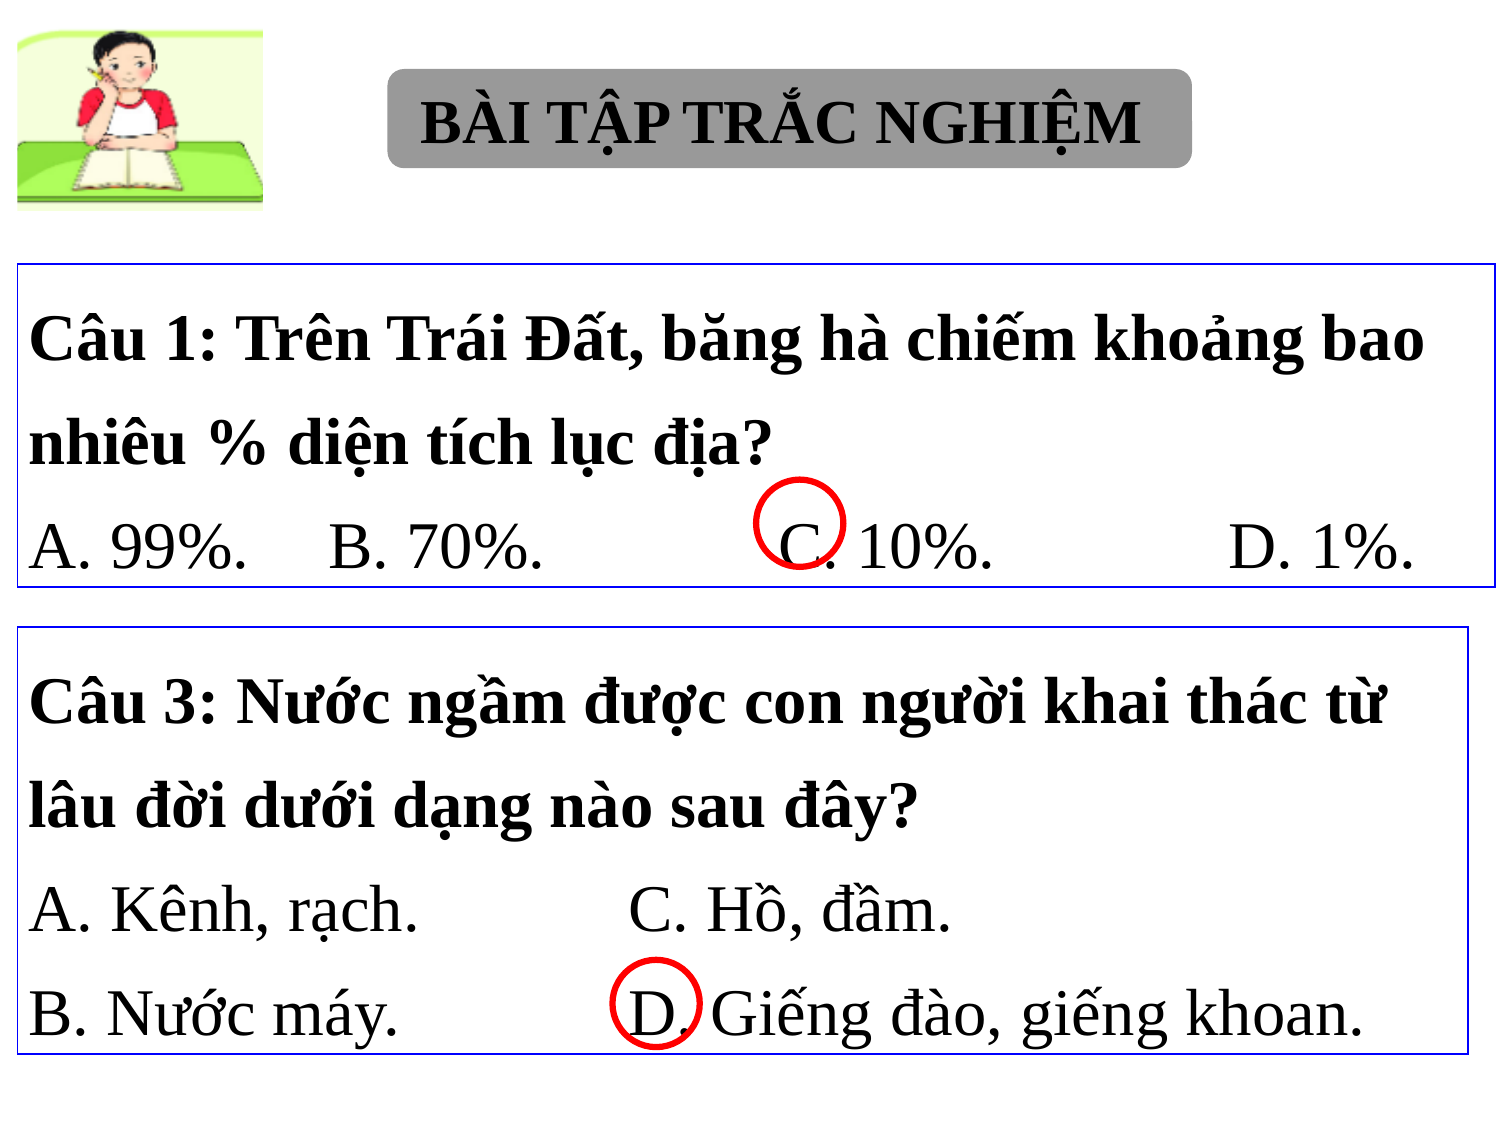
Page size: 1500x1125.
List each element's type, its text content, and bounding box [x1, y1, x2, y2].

text_box BÀI TẬP TRẮC NGHIỆM [386, 67, 1194, 170]
text_box [755, 478, 845, 568]
text_box Câu 3: Nước ngầm được con người khai thác từ lâu đời dưới dạng nào sau đây? A. Kênh, rạch. C. Hồ, đầm. B. Nước máy. D. Giếng đào, giếng khoan. [17, 627, 1469, 1055]
picture [17, 26, 263, 211]
text_box [611, 958, 701, 1049]
text_box Câu 1: Trên Trái Đất, băng hà chiếm khoảng bao nhiêu % diện tích lục địa? A. 99%. B. 70%. C. 10%. D. 1%. [17, 264, 1495, 588]
